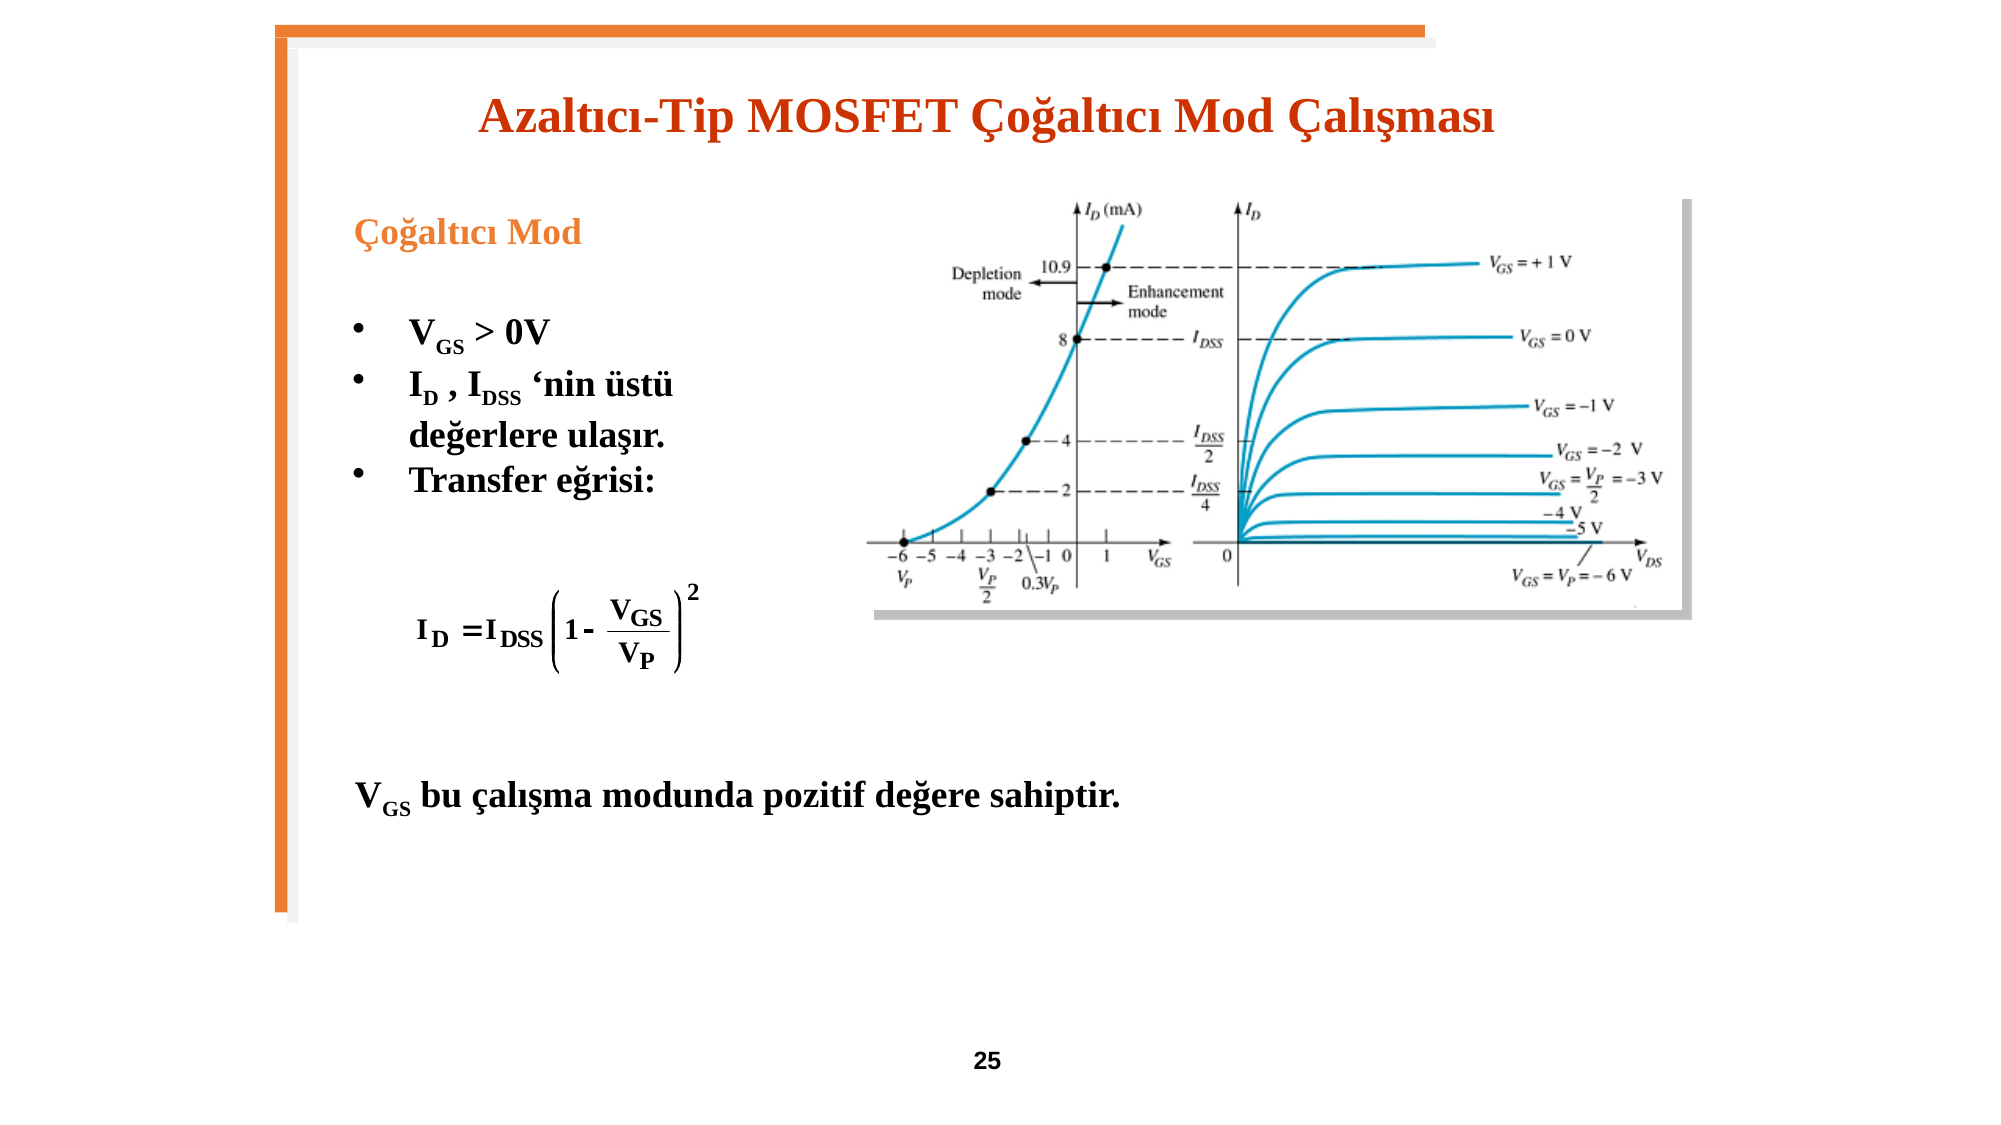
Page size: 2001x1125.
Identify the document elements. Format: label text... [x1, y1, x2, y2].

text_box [274, 24, 1425, 913]
text_box Azaltıcı-Tip MOSFET Çoğaltıcı Mod Çalışması [1425, 74, 1675, 150]
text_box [412, 574, 705, 680]
picture [862, 187, 1682, 610]
text_box 25 [887, 1037, 1088, 1083]
